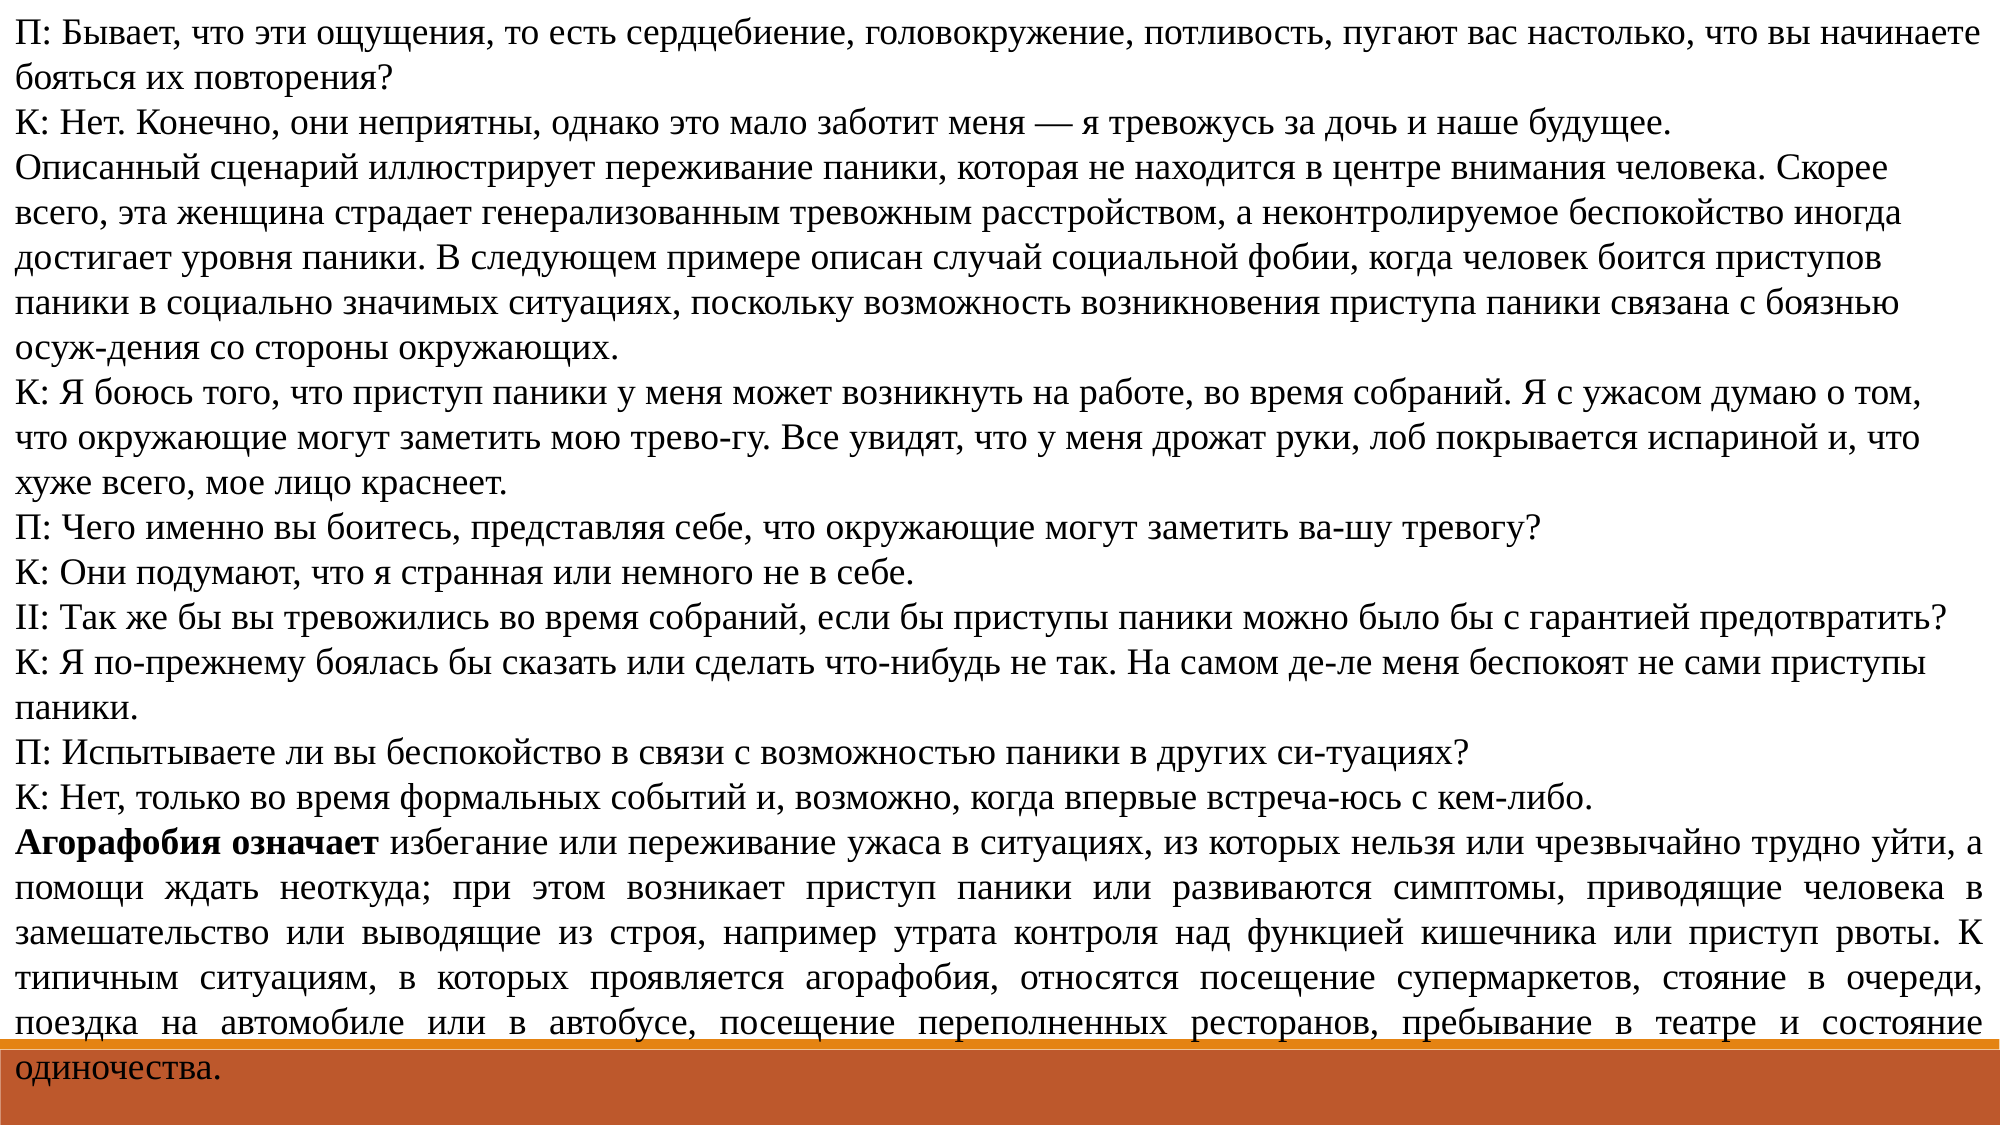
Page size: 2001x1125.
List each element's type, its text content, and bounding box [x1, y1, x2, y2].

text_box П: Бывает, что эти ощущения, то есть сердцебиение, головокружение, потливость, пугают вас настолько, что вы начинаете бояться их повторения? К: Нет. Конечно, они неприятны, однако это мало заботит меня — я тревожусь за дочь и наше будущее. Описанный сценарий иллюстрирует переживание паники, которая не находится в центре внимания человека. Скорее всего, эта женщина страдает генерализованным тревожным расстройством, а неконтролируемое беспокойство иногда достигает уровня паники. В следующем примере описан случай социальной фобии, когда человек боится приступов паники в социально значимых ситуациях, поскольку возможность возникновения приступа паники связана с боязнью осуж-дения со стороны окружающих. К: Я боюсь того, что приступ паники у меня может возникнуть на работе, во время собраний. Я с ужасом думаю о том, что окружающие могут заметить мою трево-гу. Все увидят, что у меня дрожат руки, лоб покрывается испариной и, что хуже всего, мое лицо краснеет. П: Чего именно вы боитесь, представляя себе, что окружающие могут заметить ва-шу тревогу? К: Они подумают, что я странная или немного не в себе. II: Так же бы вы тревожились во время собраний, если бы приступы паники можно было бы с гарантией предотвратить? К: Я по-прежнему боялась бы сказать или сделать что-нибудь не так. На самом де-ле меня беспокоят не сами приступы паники. П: Испытываете ли вы беспокойство в связи с возможностью паники в других си-туациях? К: Нет, только во время формальных событий и, возможно, когда впервые встреча-юсь с кем-либо. Агорафобия означает избегание или переживание ужаса в ситуациях, из которых нельзя или чрезвычайно трудно уйти, а помощи ждать неоткуда; при этом возникает приступ паники или развиваются симптомы, приводящие человека в замешательство или выводящие из строя, например утрата контроля над функцией кишечника или приступ рвоты. К типичным ситуациям, в которых проявляется агорафобия, относятся посещение супермаркетов, стояние в очереди, поездка на автомобиле или в автобусе, посещение переполненных ресторанов, пребывание в театре и состояние одиночества. [0, 0, 2000, 1125]
